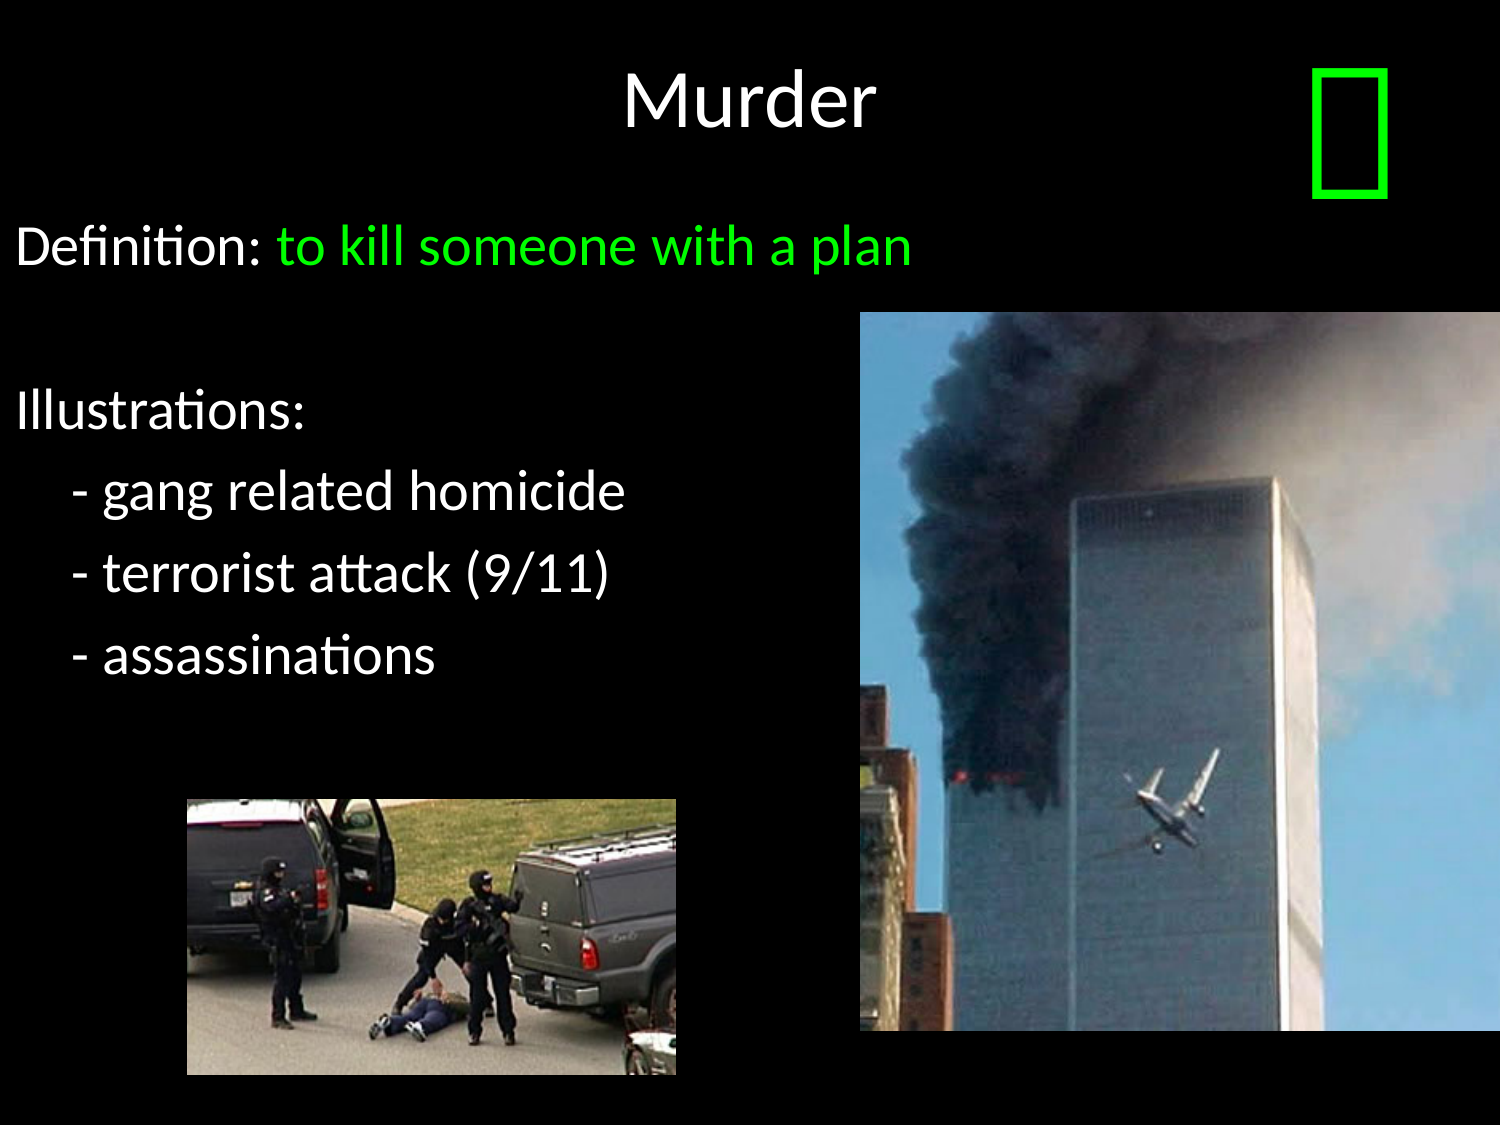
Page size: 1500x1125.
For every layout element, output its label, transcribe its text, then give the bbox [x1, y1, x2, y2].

title Murder [0, 0, 1500, 188]
picture [187, 799, 676, 1075]
picture [860, 312, 1500, 1031]
text_box  [1281, 8, 1421, 244]
list Definition: to kill someone with a plan Illustrations: - gang related homicide - terrorist attack (9/11) - assassinations [0, 200, 1500, 1125]
